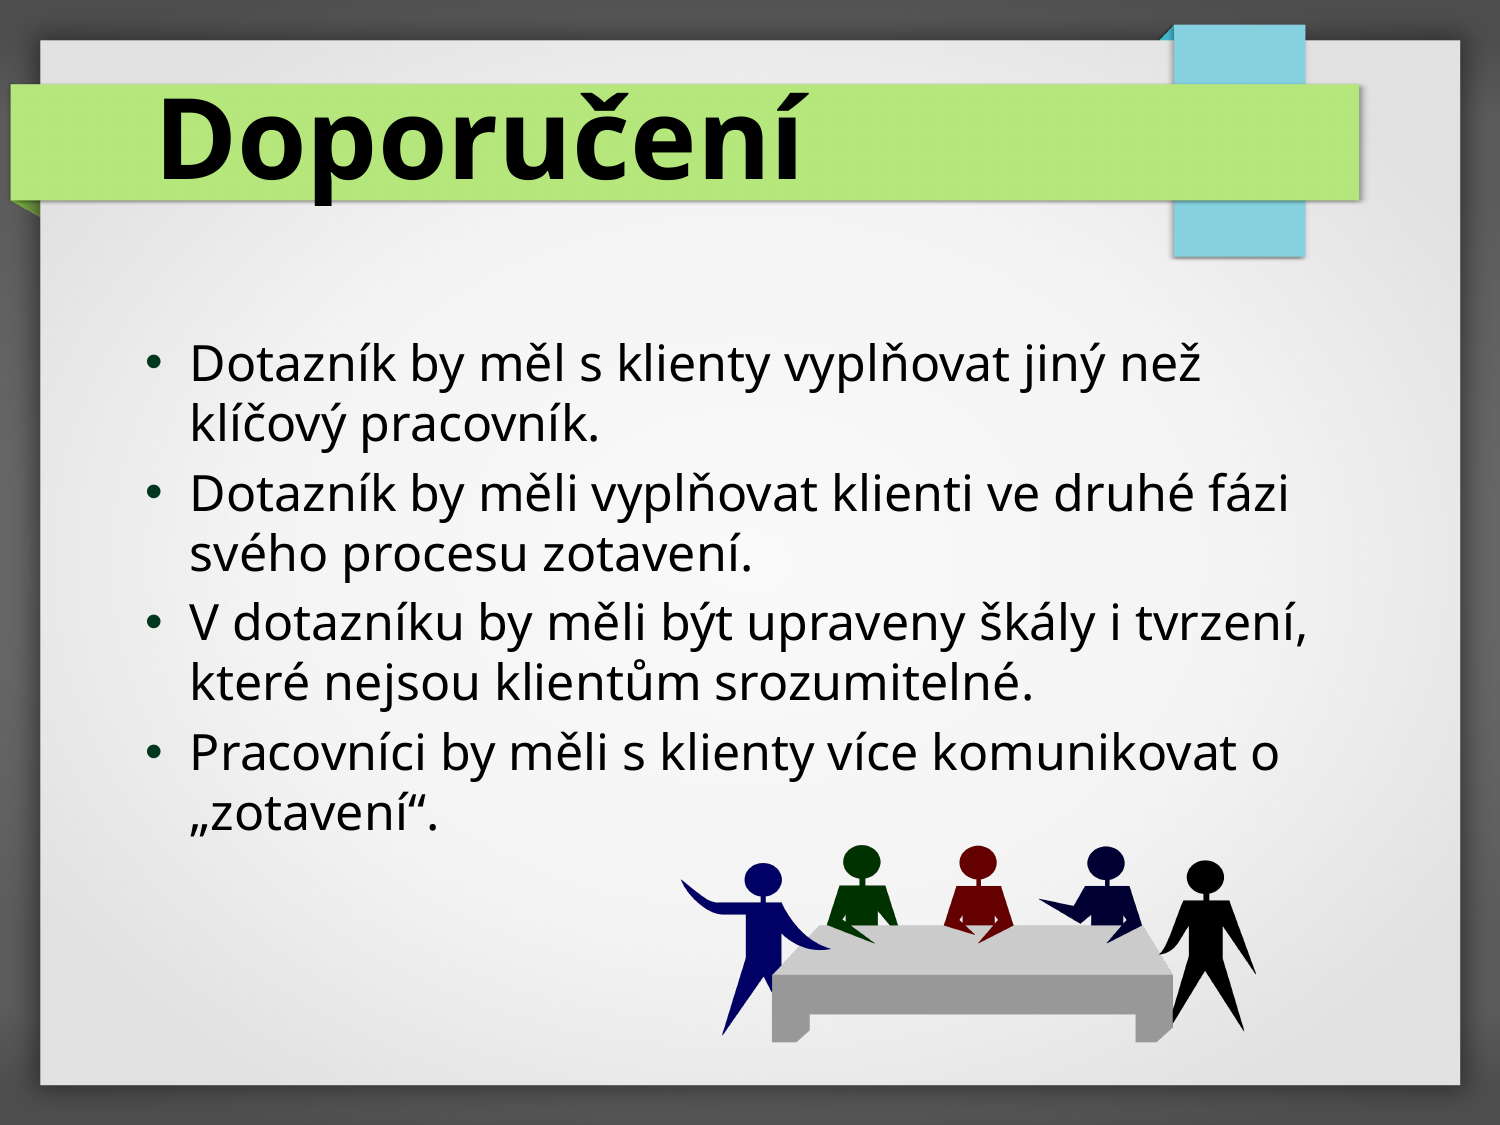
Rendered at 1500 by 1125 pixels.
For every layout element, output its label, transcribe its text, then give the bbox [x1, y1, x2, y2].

text_box Dotazník by měl s klienty vyplňovat jiný než klíčový pracovník. Dotazník by měli vyplňovat klienti ve druhé fázi svého procesu zotavení. V dotazníku by měli být upraveny škály i tvrzení, které nejsou klientům srozumitelné. Pracovníci by měli s klienty více komunikovat o „zotavení“. [130, 372, 1368, 1010]
text_box Doporučení [139, 0, 1252, 210]
picture [0, 0, 1500, 1125]
